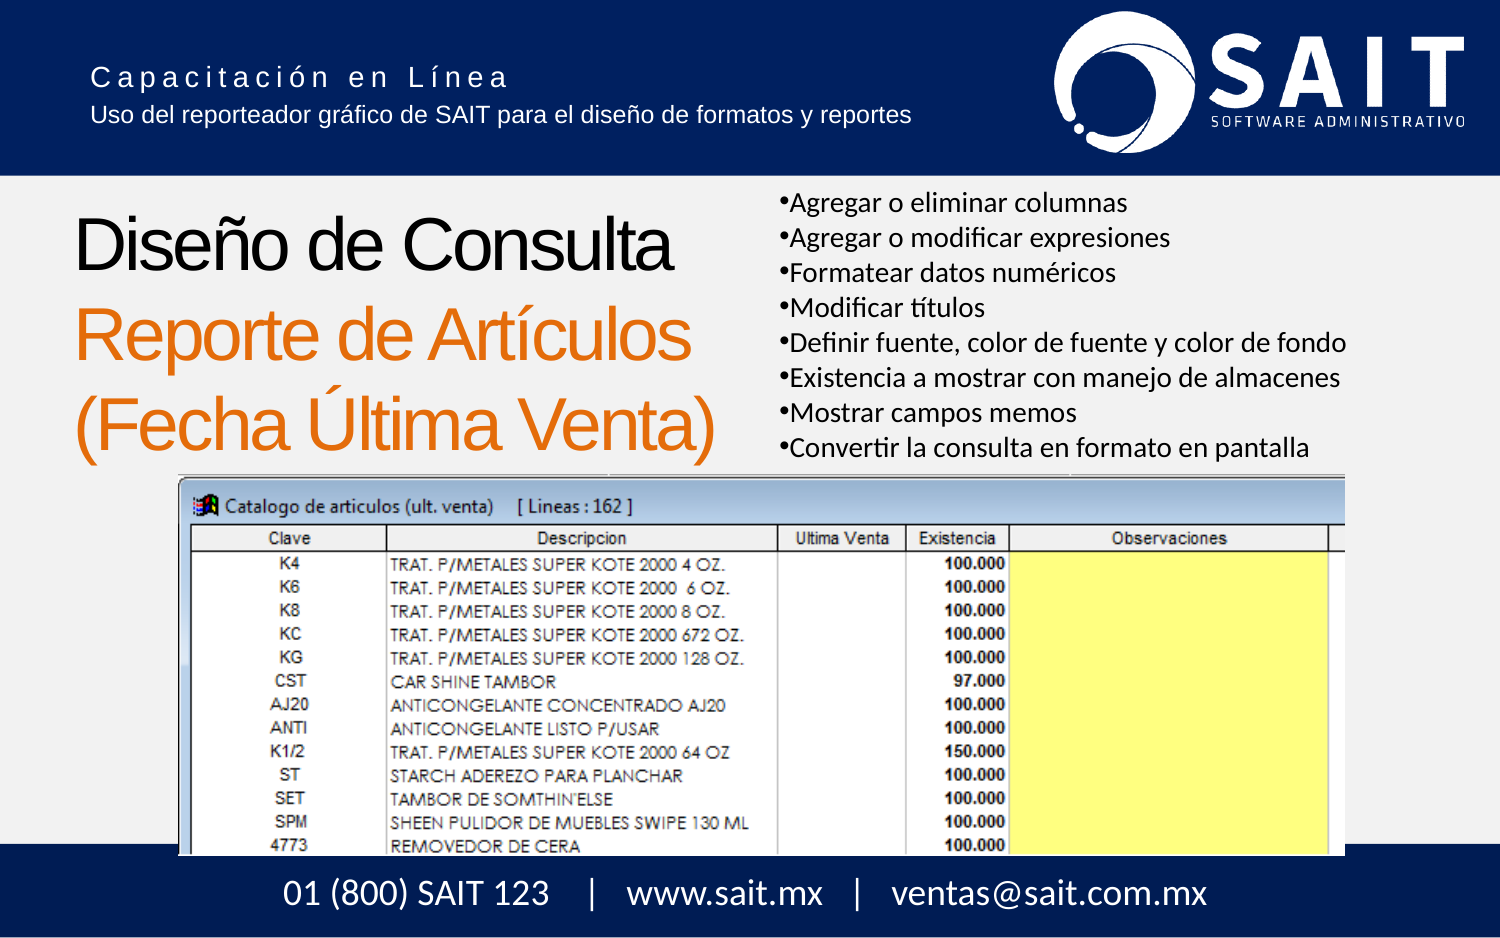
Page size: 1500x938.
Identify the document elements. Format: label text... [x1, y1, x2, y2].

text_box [0, 0, 1500, 177]
text_box Agregar o eliminar columnas Agregar o modificar expresiones Formatear datos numéricos Modificar títulos Definir fuente, color de fuente y color de fondo Existencia a mostrar con manejo de almacenes Mostrar campos memos Convertir la consulta en formato en pantalla [764, 184, 1363, 471]
text_box 01 (800) SAIT 123 | www.sait.mx | ventas@sait.com.mx [0, 842, 1500, 938]
picture [178, 473, 1345, 856]
title Diseño de Consulta Reporte de Artículos (Fecha Última Venta) [58, 187, 750, 469]
